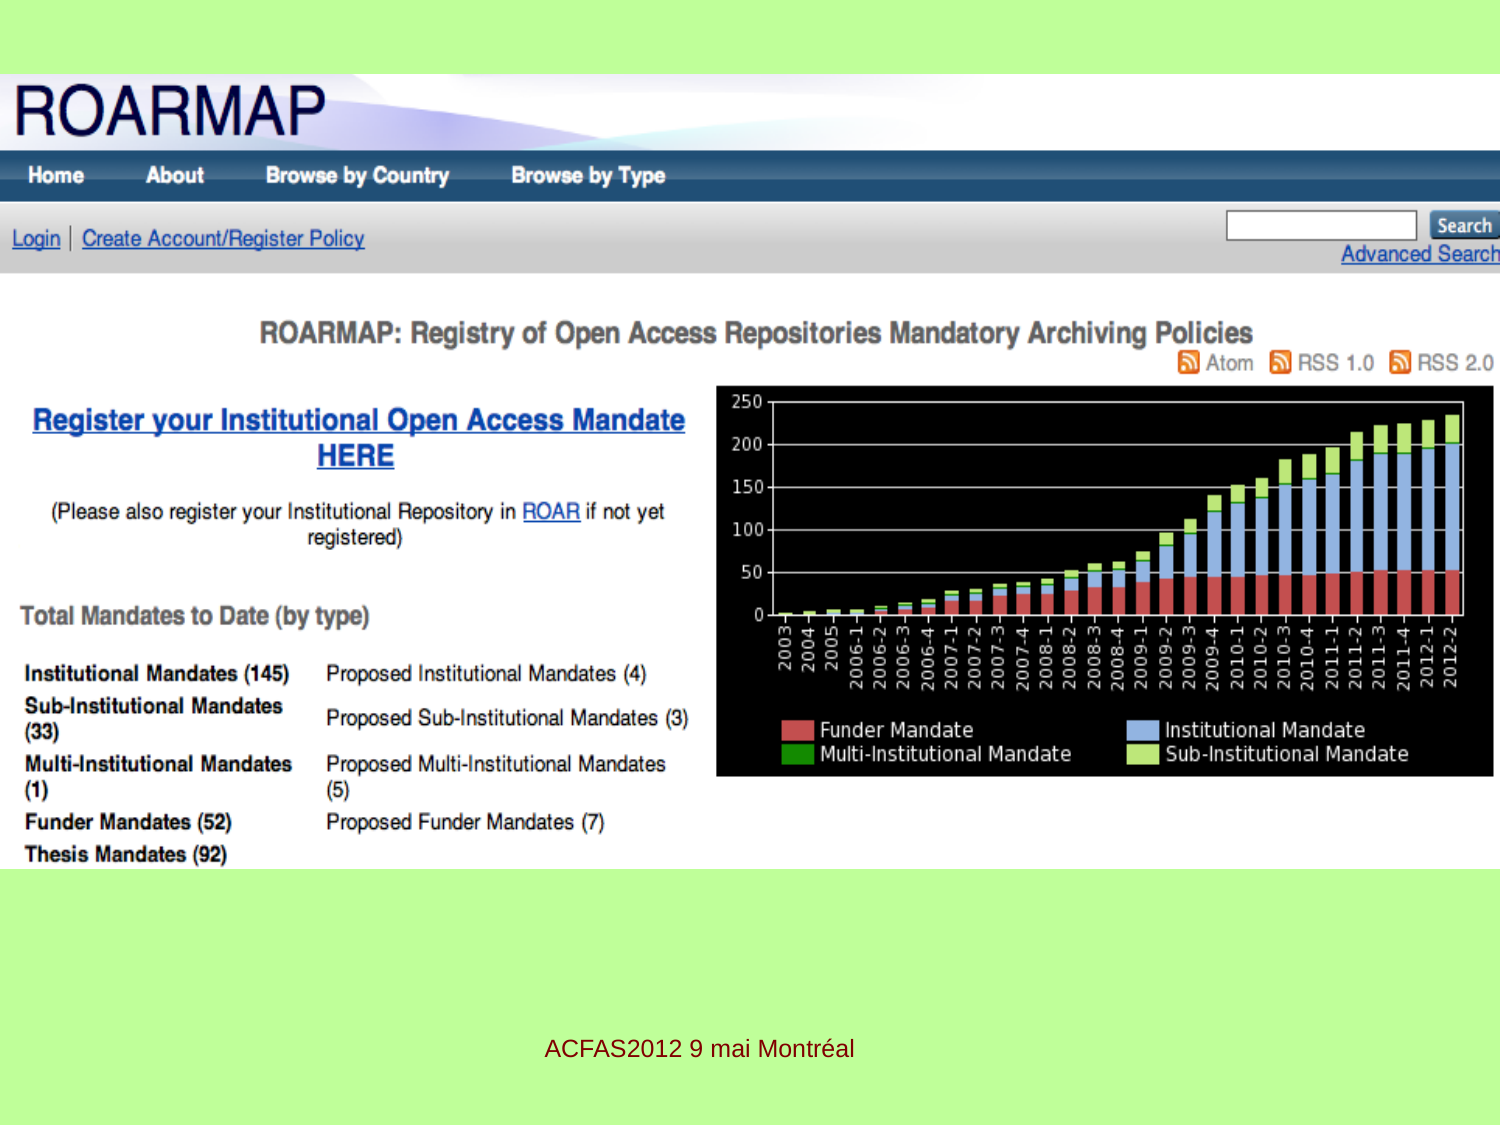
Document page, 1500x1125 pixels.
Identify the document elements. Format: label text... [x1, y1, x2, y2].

footer ACFAS2012 9 mai Montréal [287, 1024, 1113, 1101]
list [0, 74, 1500, 870]
